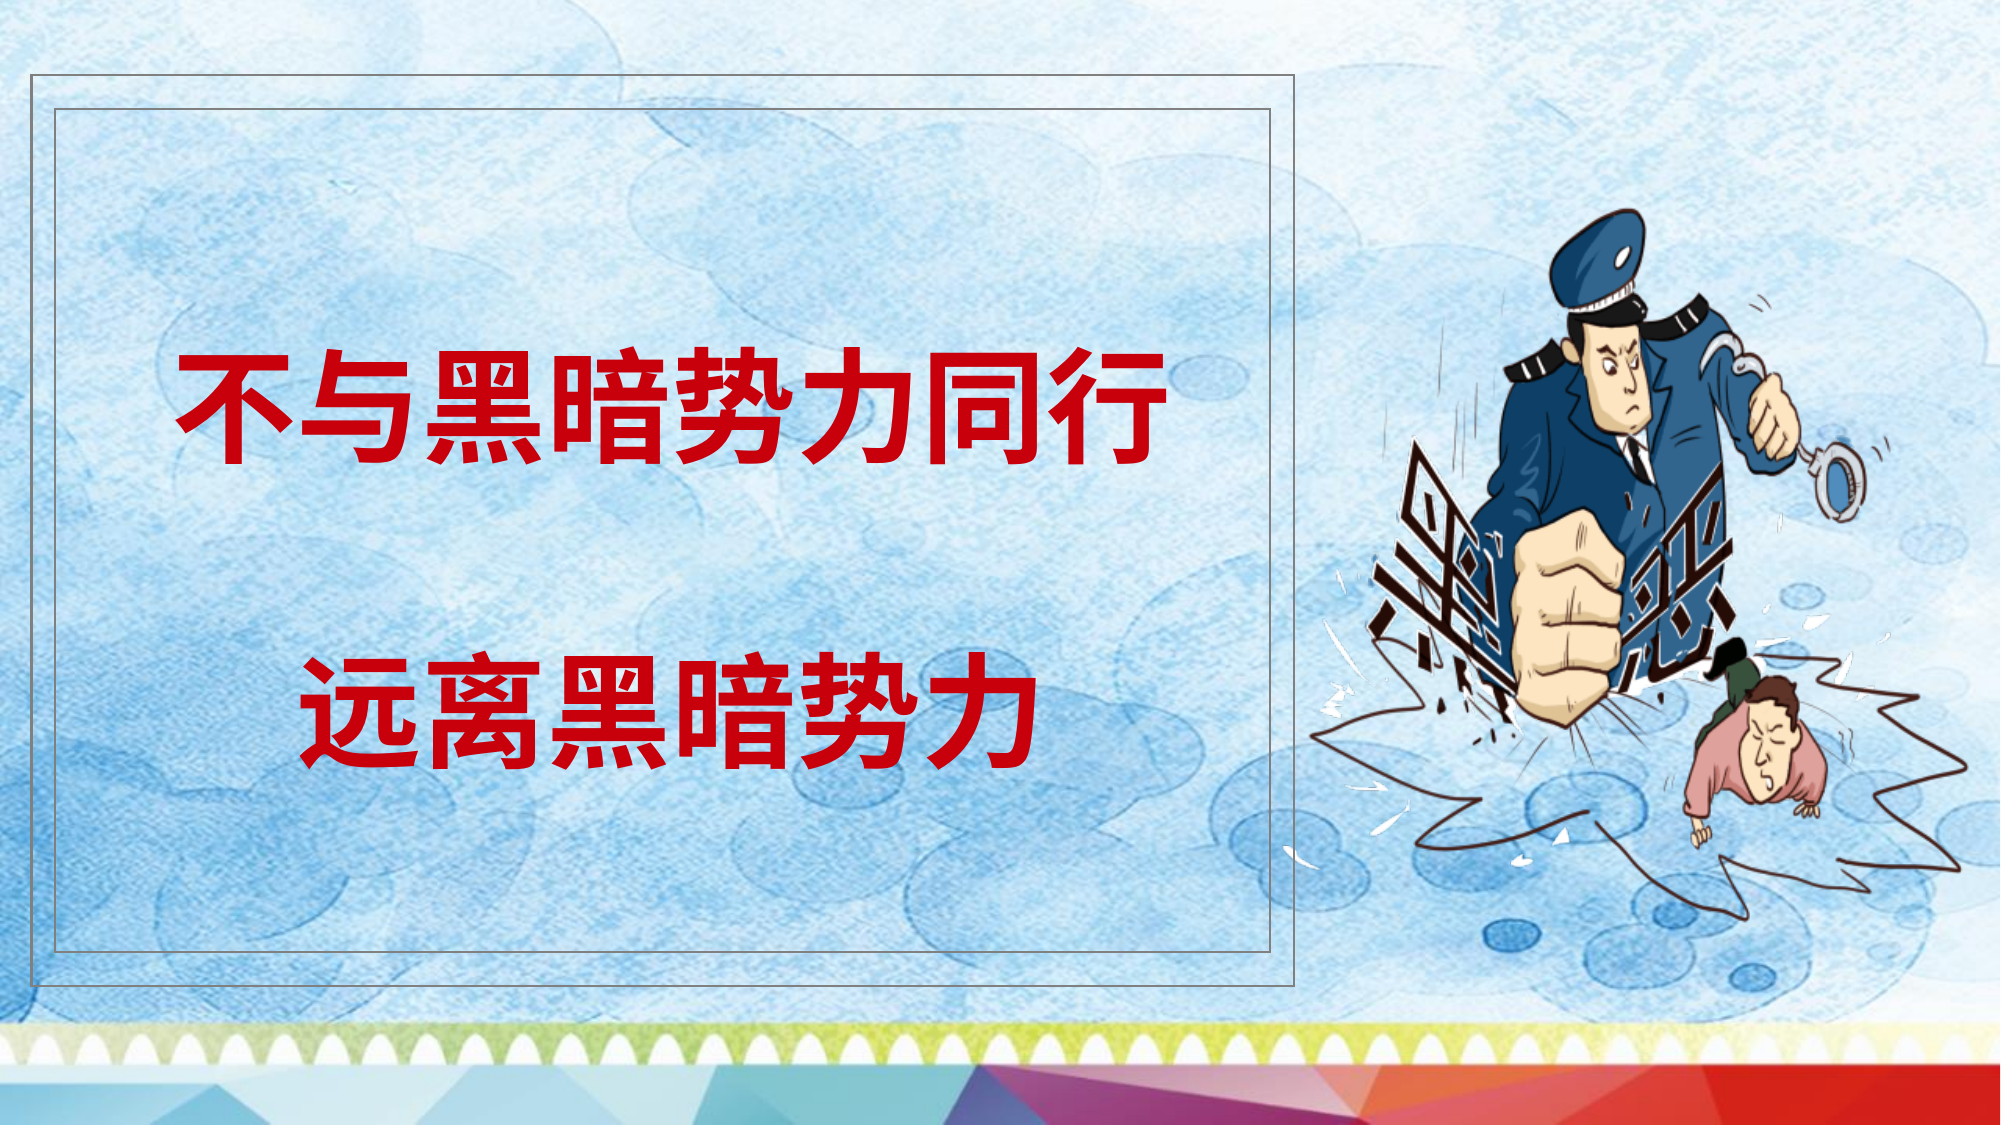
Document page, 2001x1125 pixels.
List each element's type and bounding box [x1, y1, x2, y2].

picture [0, 0, 2001, 1125]
text_box [30, 74, 1295, 987]
